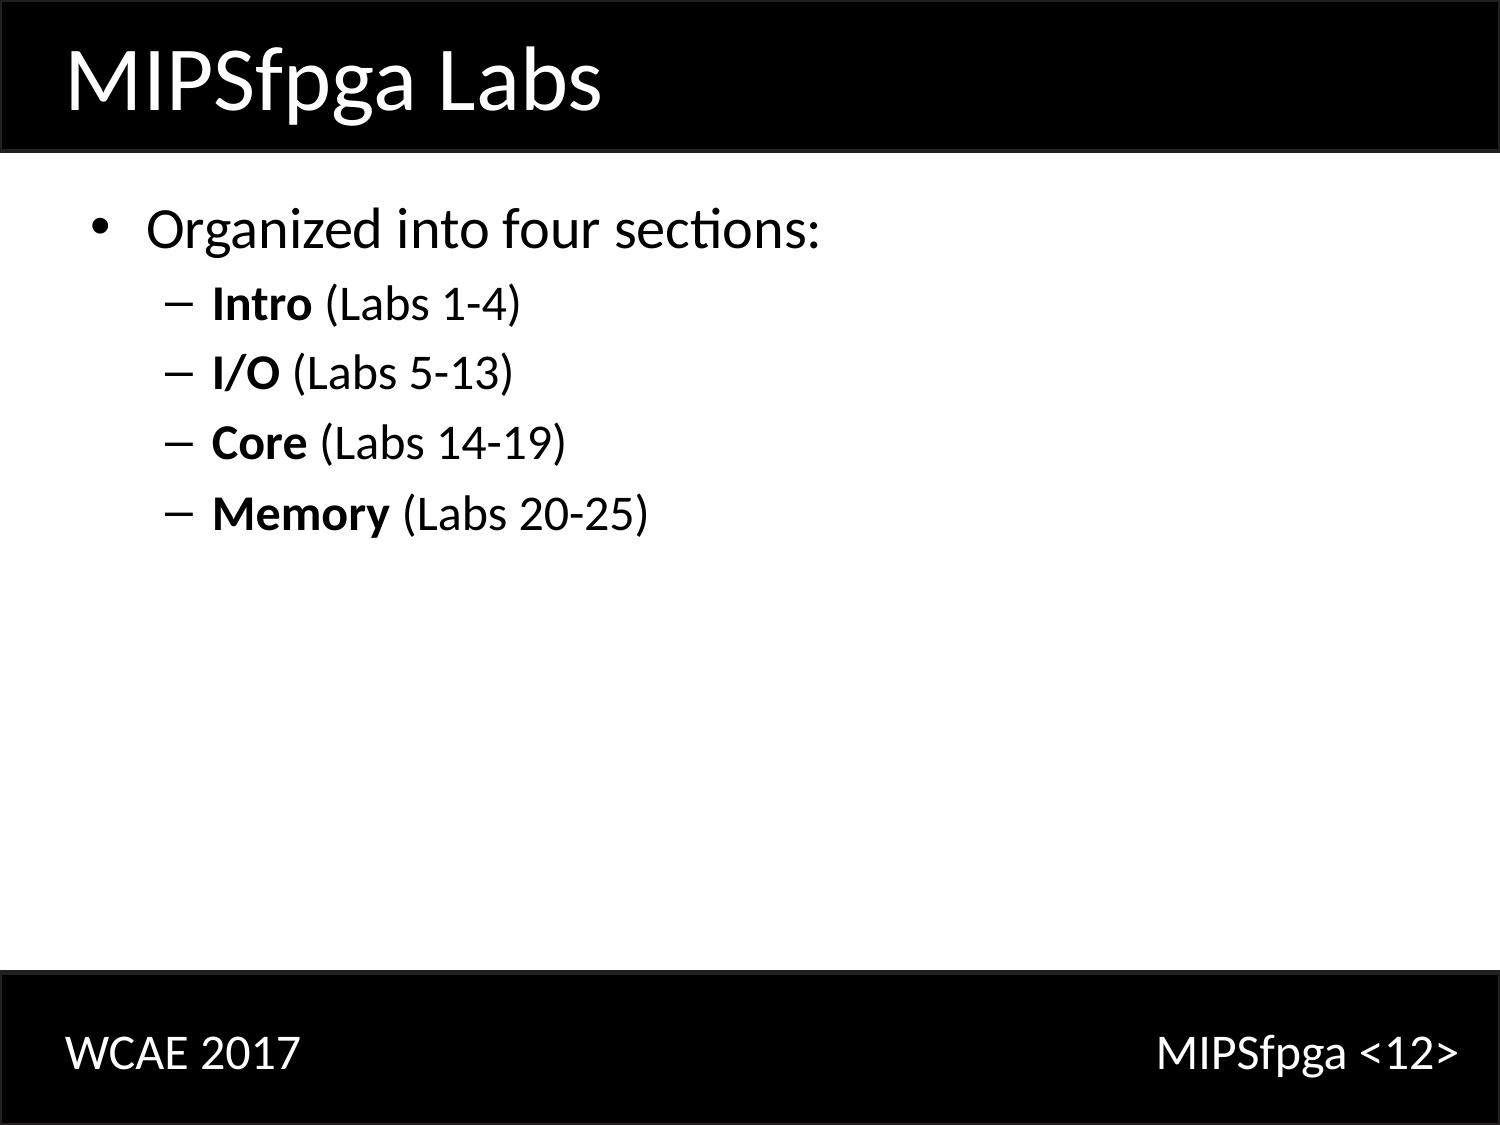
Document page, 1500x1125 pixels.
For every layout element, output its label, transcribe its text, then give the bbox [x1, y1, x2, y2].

text_box Organized into four sections: Intro (Labs 1-4) I/O (Labs 5-13) Core (Labs 14-19) Memory (Labs 20-25) [74, 182, 1425, 925]
text_box MIPSfpga Labs [49, 11, 1463, 136]
